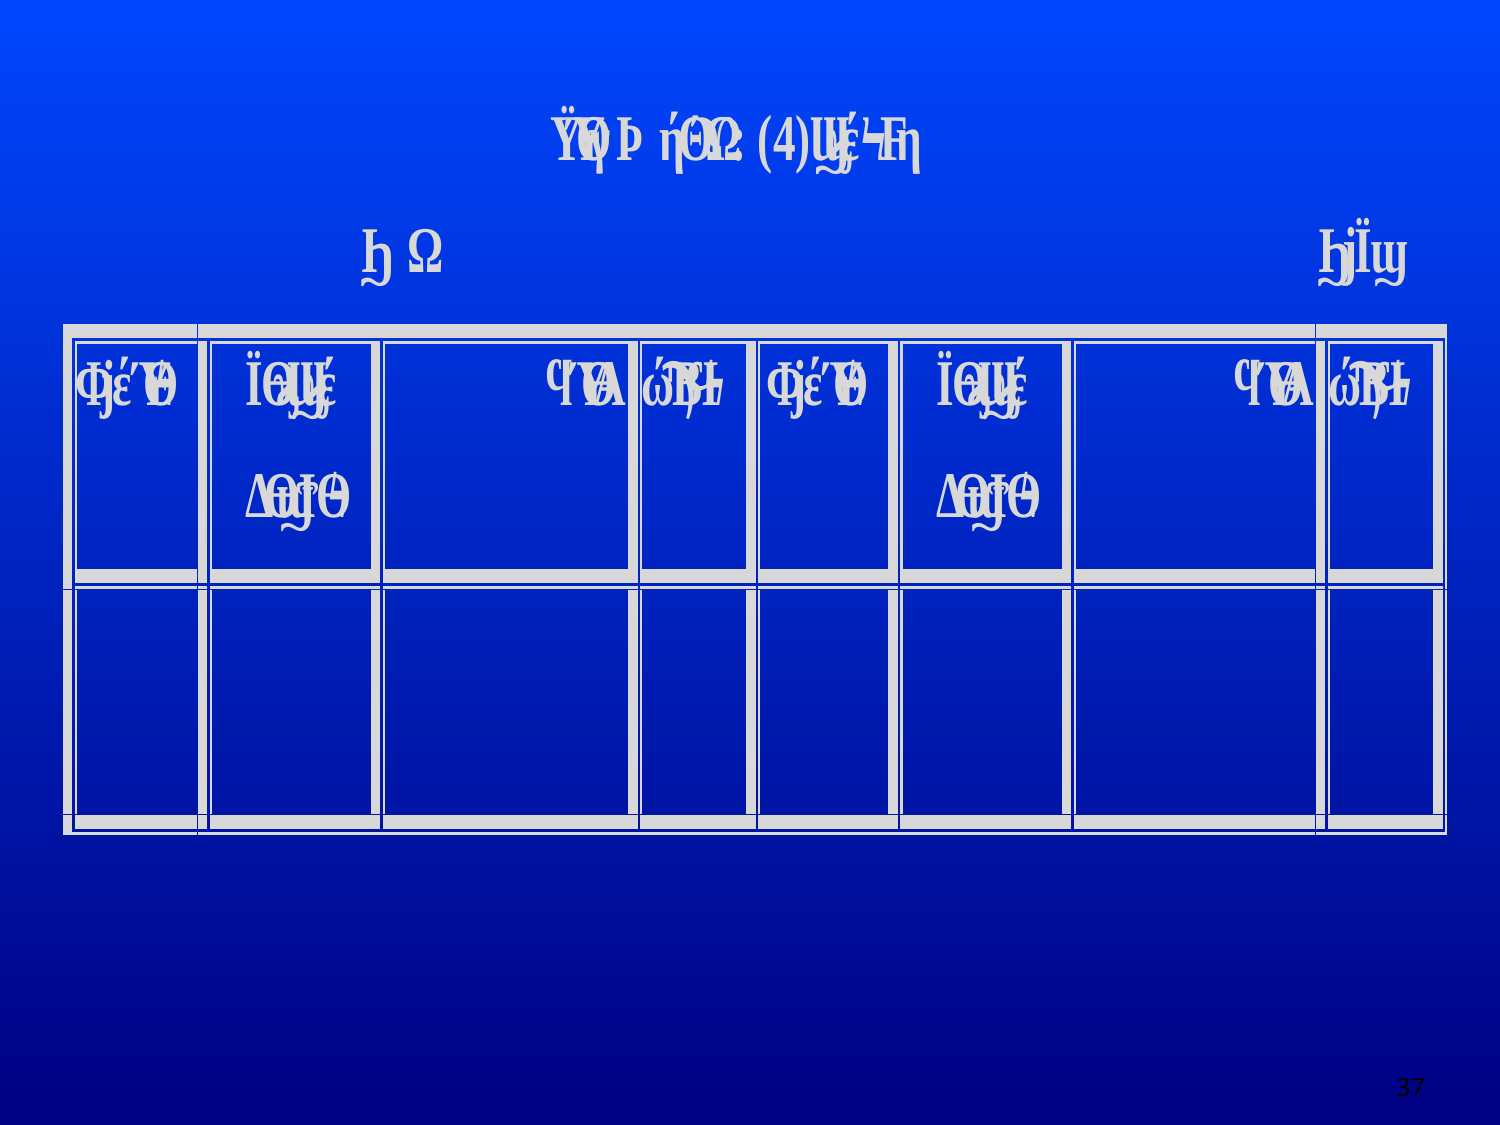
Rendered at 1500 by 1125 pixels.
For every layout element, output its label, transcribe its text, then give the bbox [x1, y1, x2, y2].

slide_number 37 [1299, 1052, 1425, 1113]
picture [62, 99, 1451, 901]
